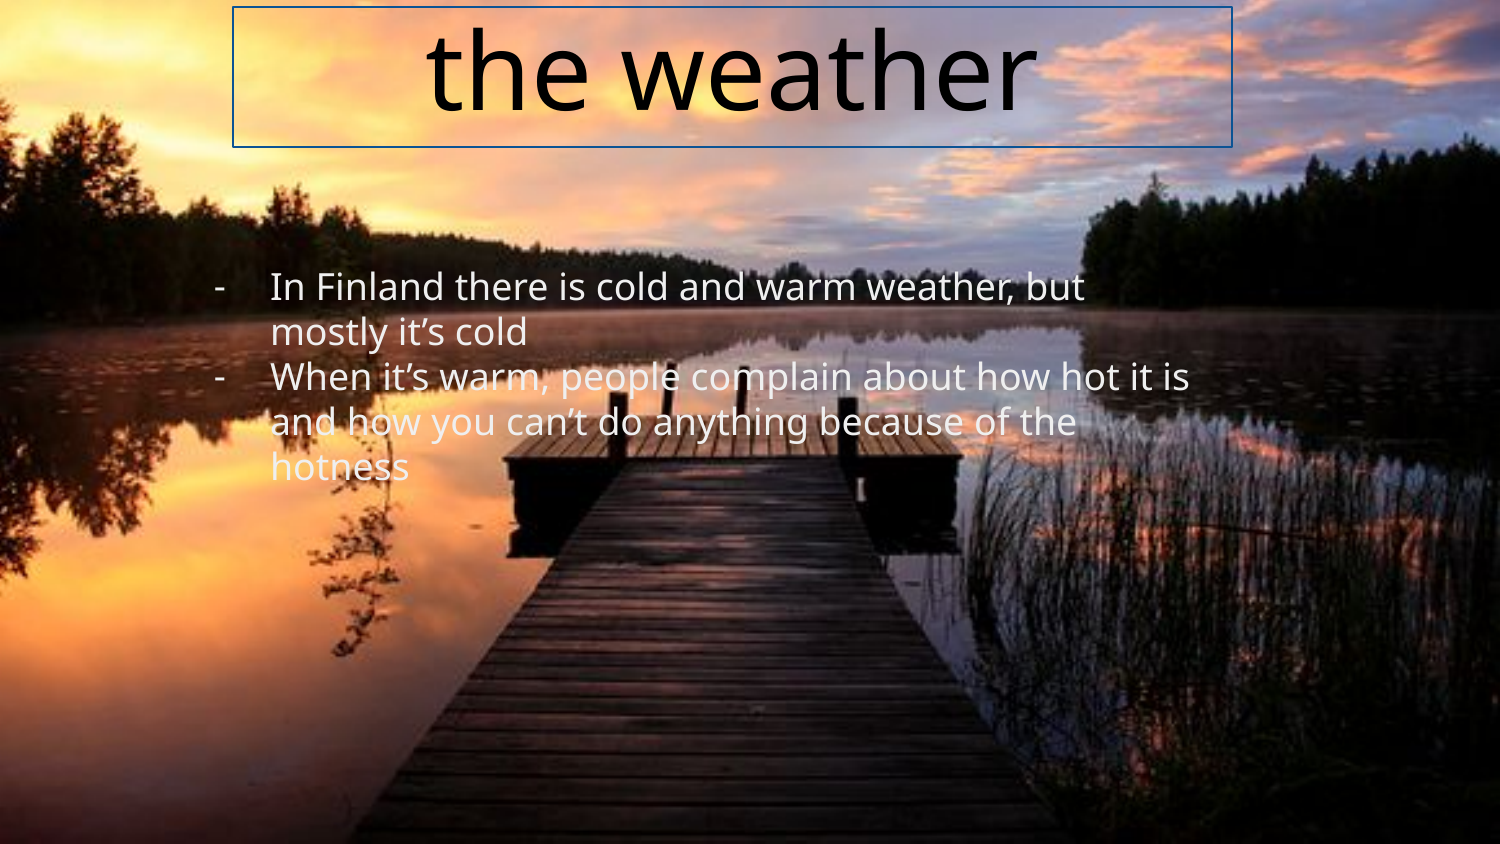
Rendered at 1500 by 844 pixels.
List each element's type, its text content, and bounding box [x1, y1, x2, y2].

title the weather [233, 7, 1233, 147]
text_box In Finland there is cold and warm weather, but mostly it’s cold When it’s warm, people complain about how hot it is and how you can’t do anything because of the hotness [180, 247, 1212, 368]
picture [0, 0, 1500, 844]
